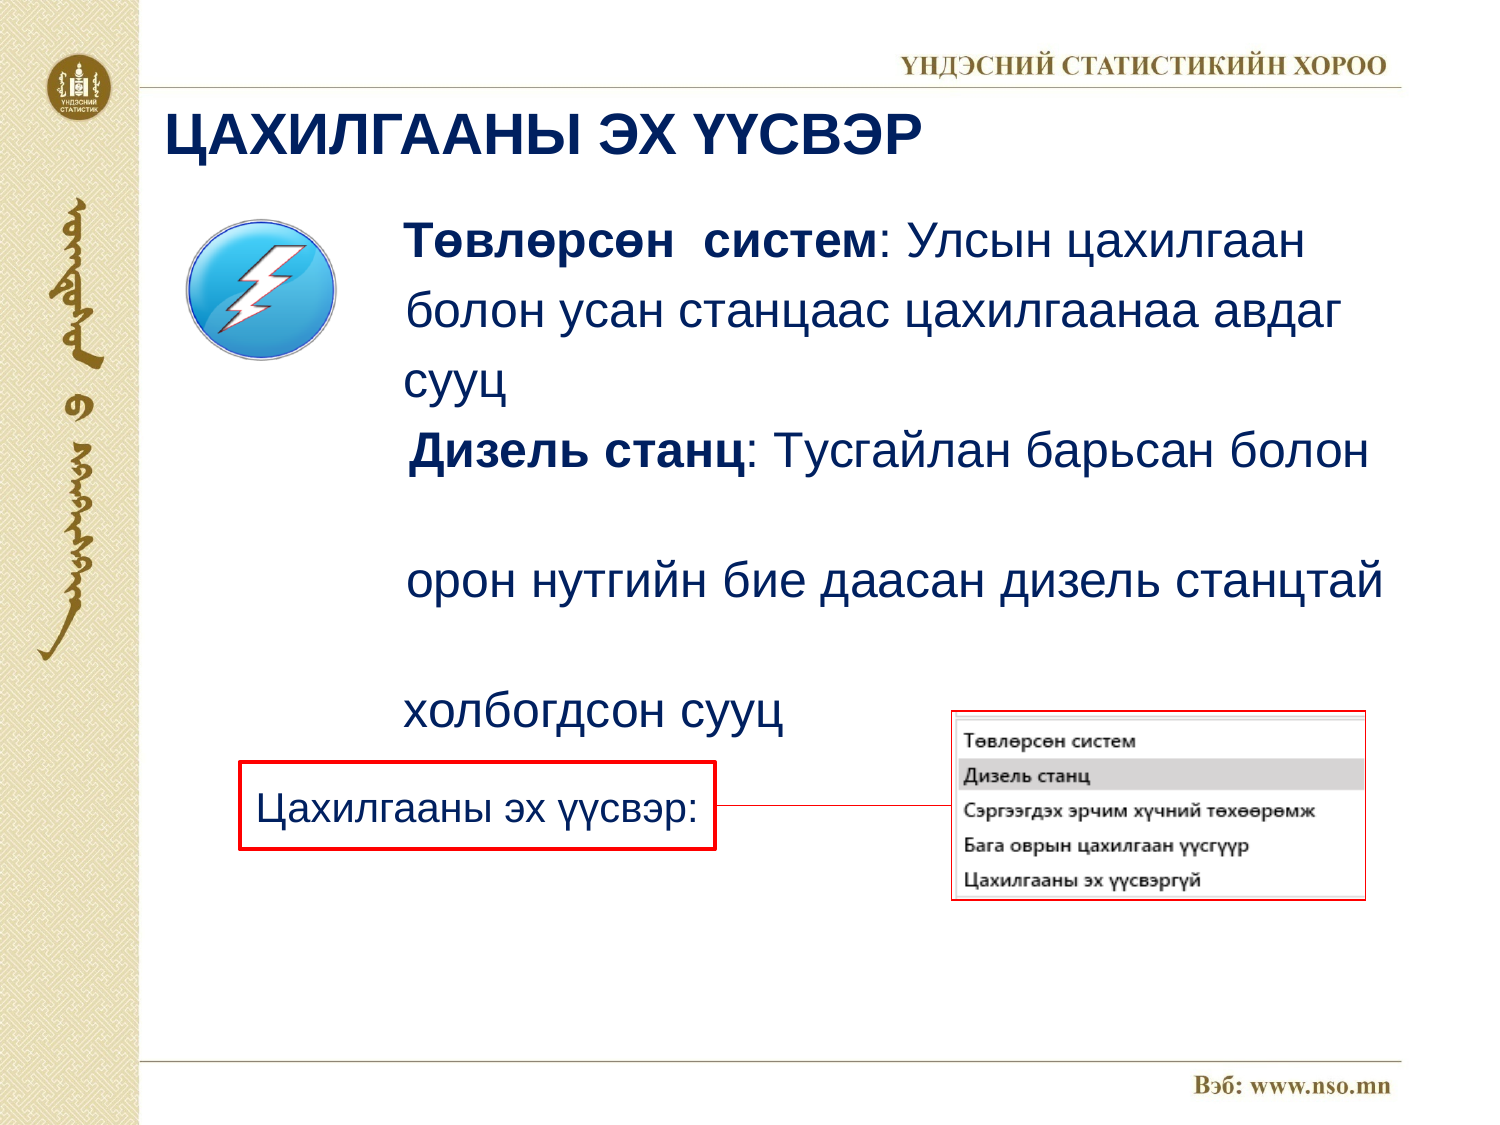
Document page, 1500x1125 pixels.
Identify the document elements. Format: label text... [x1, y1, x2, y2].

text_box ЦАХИЛГААНЫ ЭХ ҮҮСВЭР [148, 85, 1064, 177]
picture [0, 0, 1500, 1125]
text_box Цахилгааны эх үүсвэр: [238, 760, 717, 851]
text_box Төвлөрсөн систем: Улсын цахилгаан болон усан станцаас цахилгаанаа авдаг сууц Дизель станц: Тусгайлан барьсан болон орон нутгийн бие даасан дизель станцтай холбогдсон сууц [262, 199, 1400, 813]
